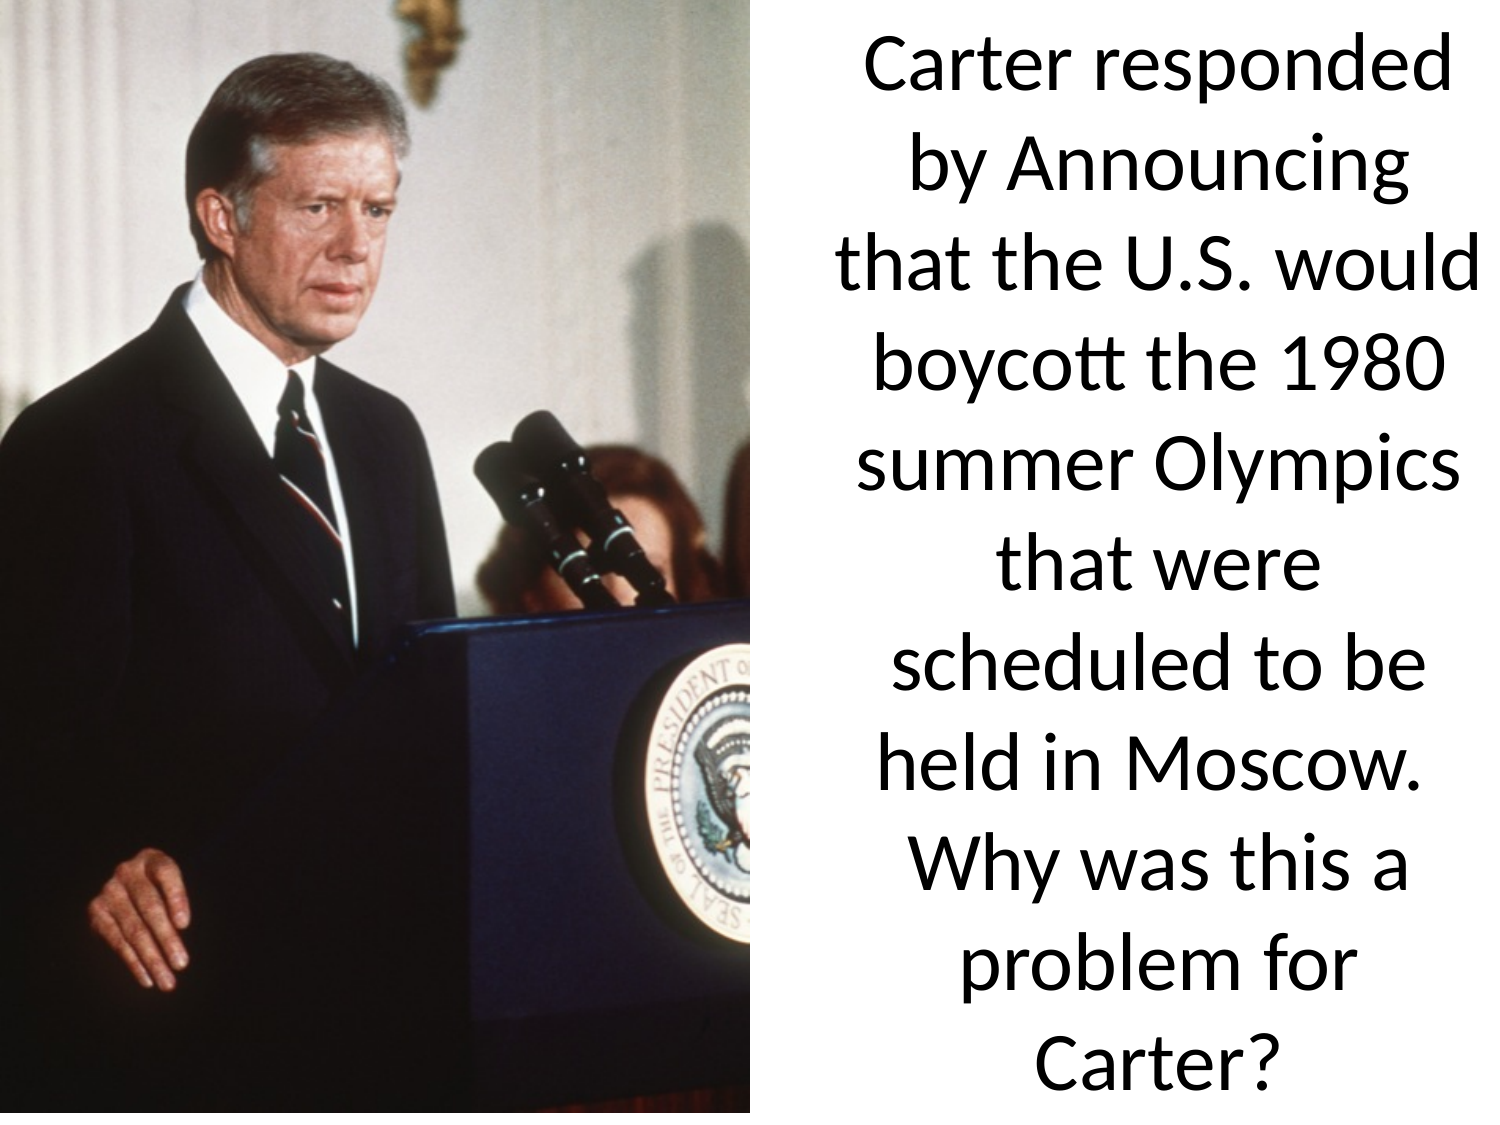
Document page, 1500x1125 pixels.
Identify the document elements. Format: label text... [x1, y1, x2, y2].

picture [0, 0, 751, 1113]
text_box Carter responded by Announcing that the U.S. would boycott the 1980 summer Olympics that were scheduled to be held in Moscow. Why was this a problem for Carter? [818, 243, 1500, 1115]
text_box Carter responded by Announcing that the U.S. would boycott the 1980 summer Olympics that were scheduled to be held in Moscow. Why was this a problem for Carter? [818, 0, 1500, 85]
text_box [754, 85, 1500, 243]
